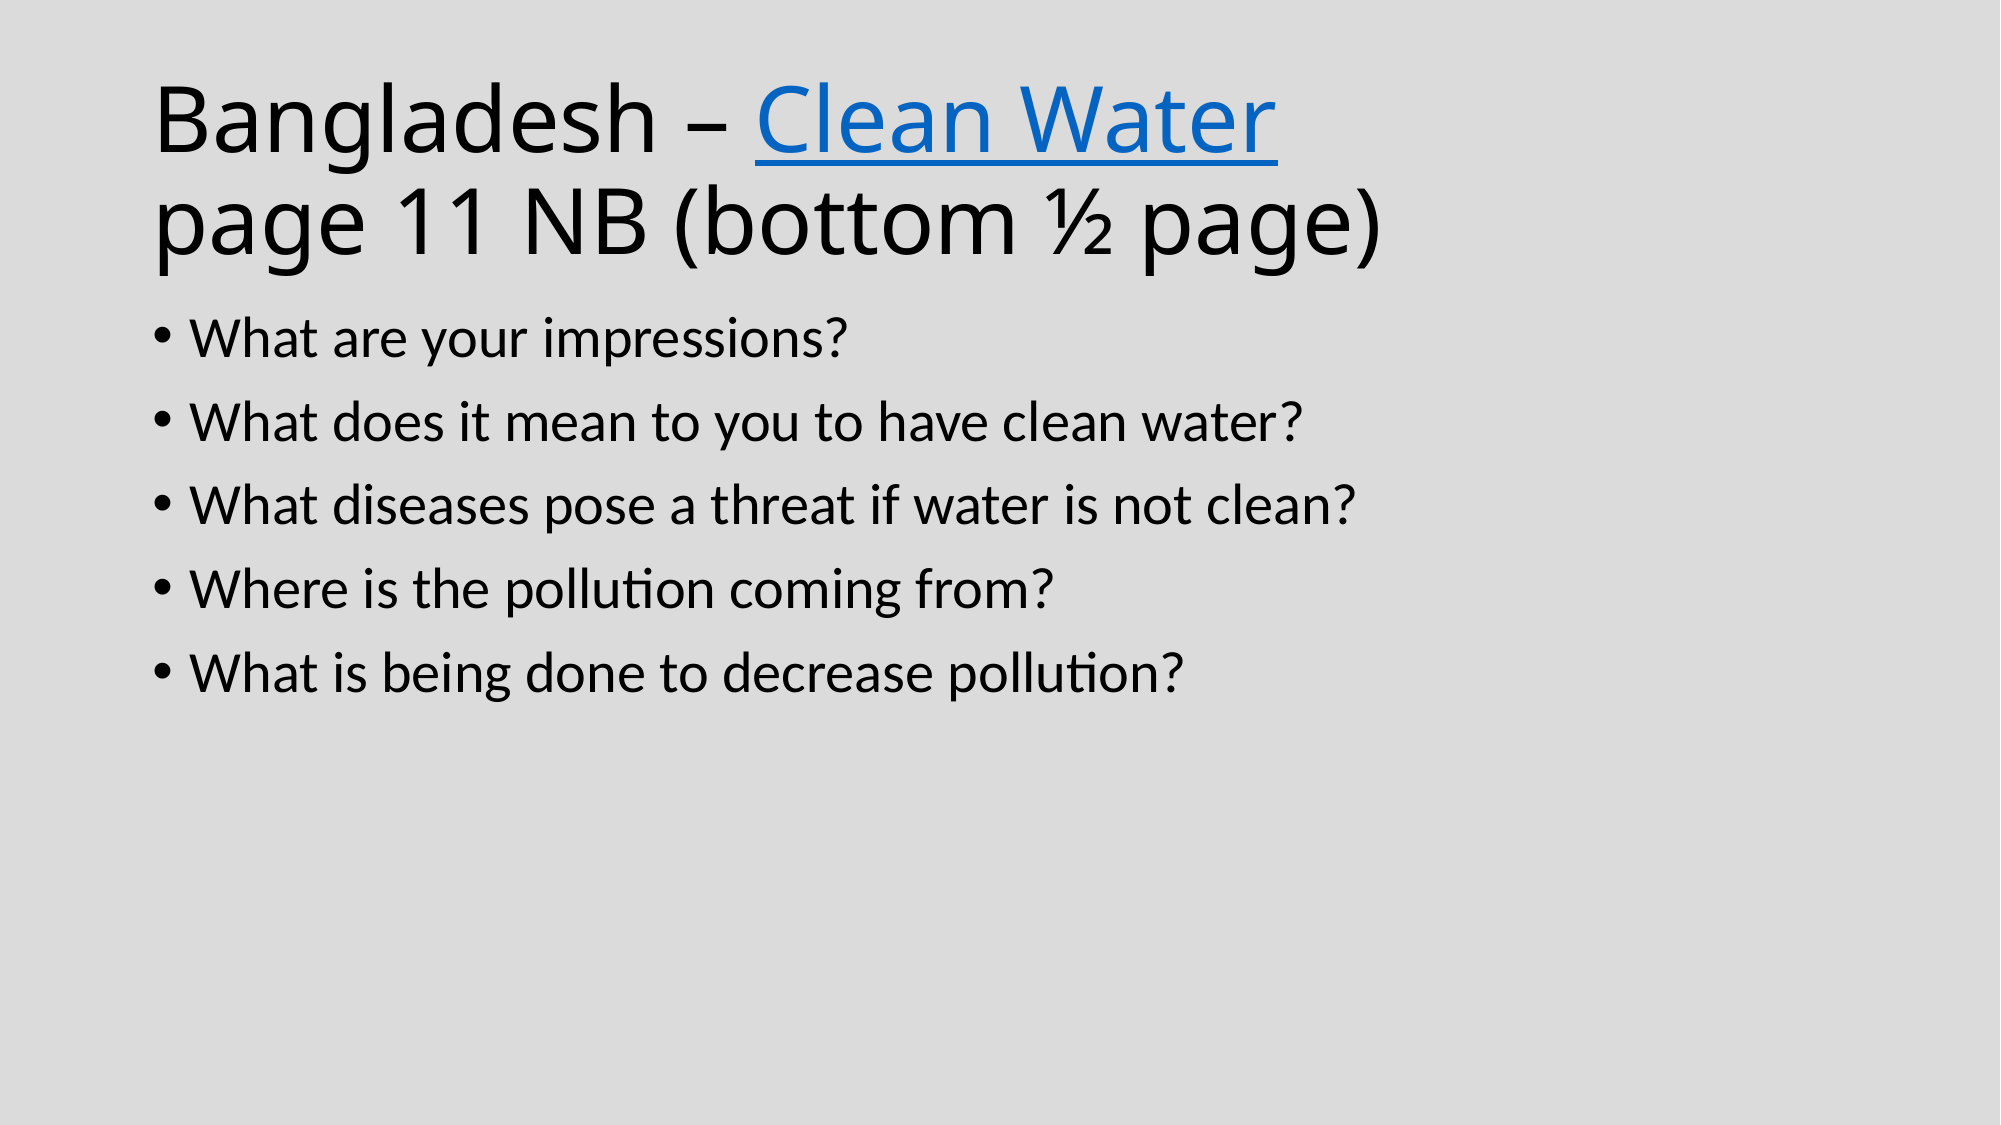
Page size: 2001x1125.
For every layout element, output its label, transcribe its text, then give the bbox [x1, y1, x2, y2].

list What are your impressions? What does it mean to you to have clean water? What diseases pose a threat if water is not clean? Where is the pollution coming from? What is being done to decrease pollution? [137, 299, 1863, 1014]
title Bangladesh – Clean Water page 11 NB (bottom ½ page) [137, 59, 1863, 278]
